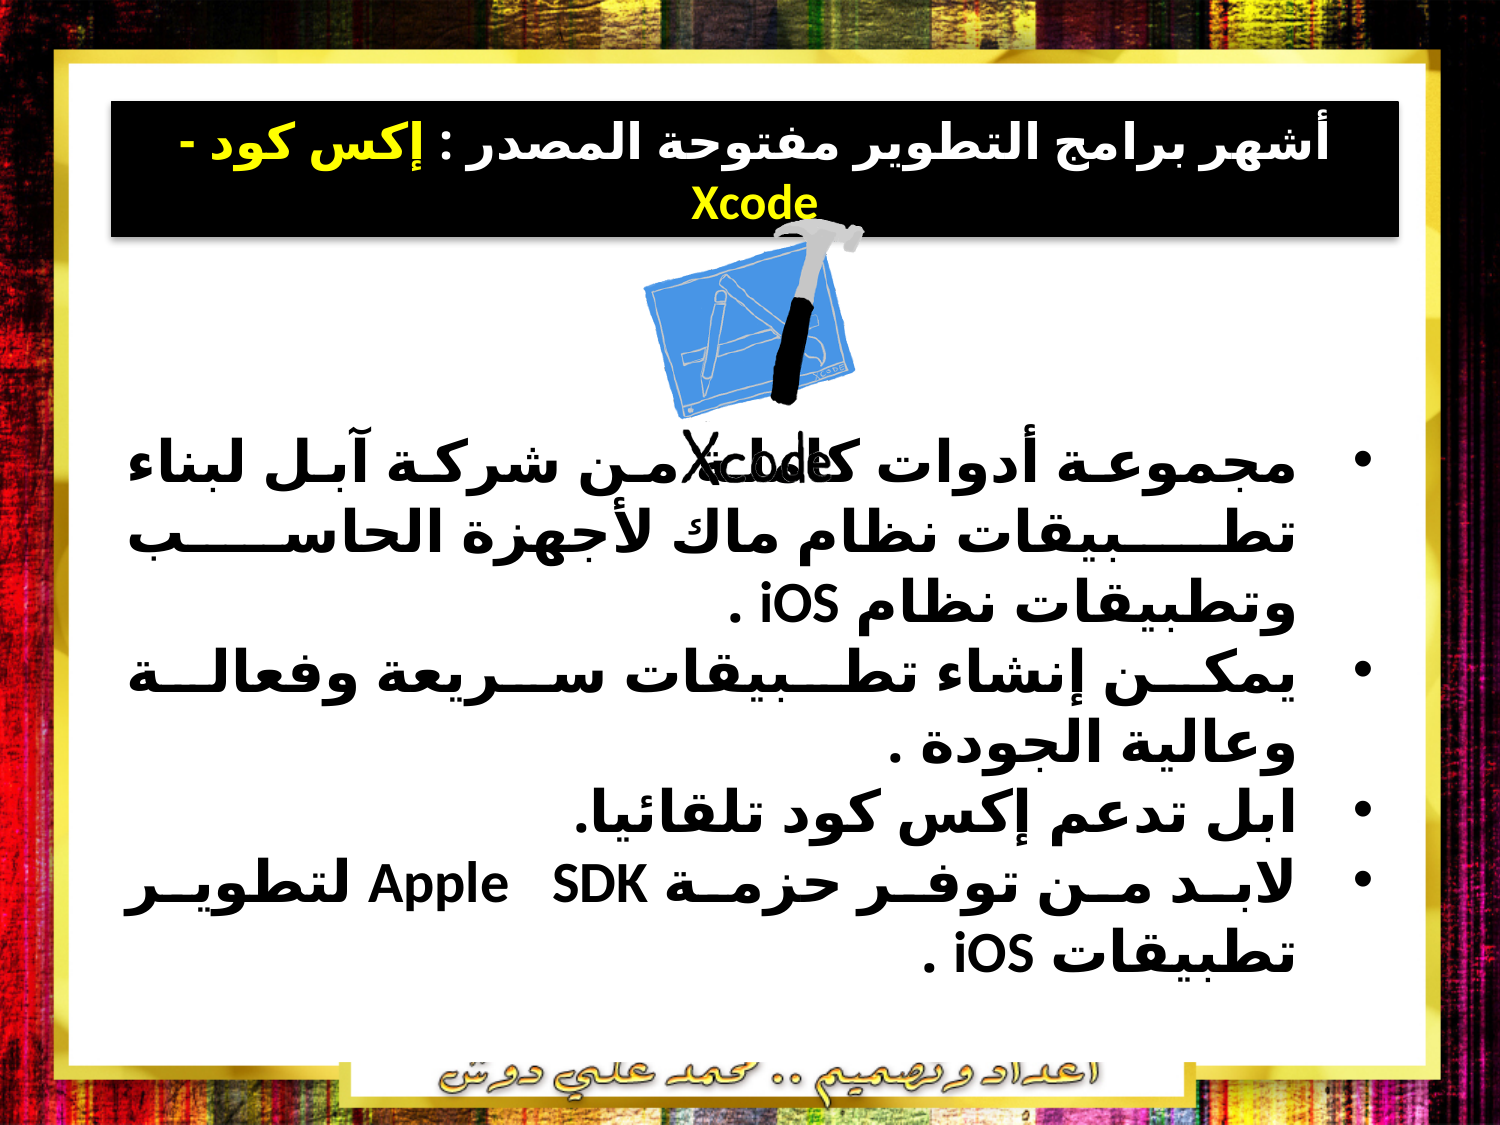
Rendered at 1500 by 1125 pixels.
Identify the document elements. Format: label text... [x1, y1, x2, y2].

picture [0, 0, 1500, 1125]
text_box أشهر برامج التطوير مفتوحة المصدر : إكس كود - Xcode [111, 101, 1399, 237]
text_box مجموعة أدوات كاملة من شركة آبل لبناء تطبيقات نظام ماك لأجهزة الحاسب وتطبيقات نظام iOS . يمكن إنشاء تطبيقات سريعة وفعالة وعالية الجودة . ابل تدعم إكس كود تلقائيا. لابد من توفر حزمة Apple SDK لتطوير تطبيقات iOS . [109, 343, 1390, 1064]
